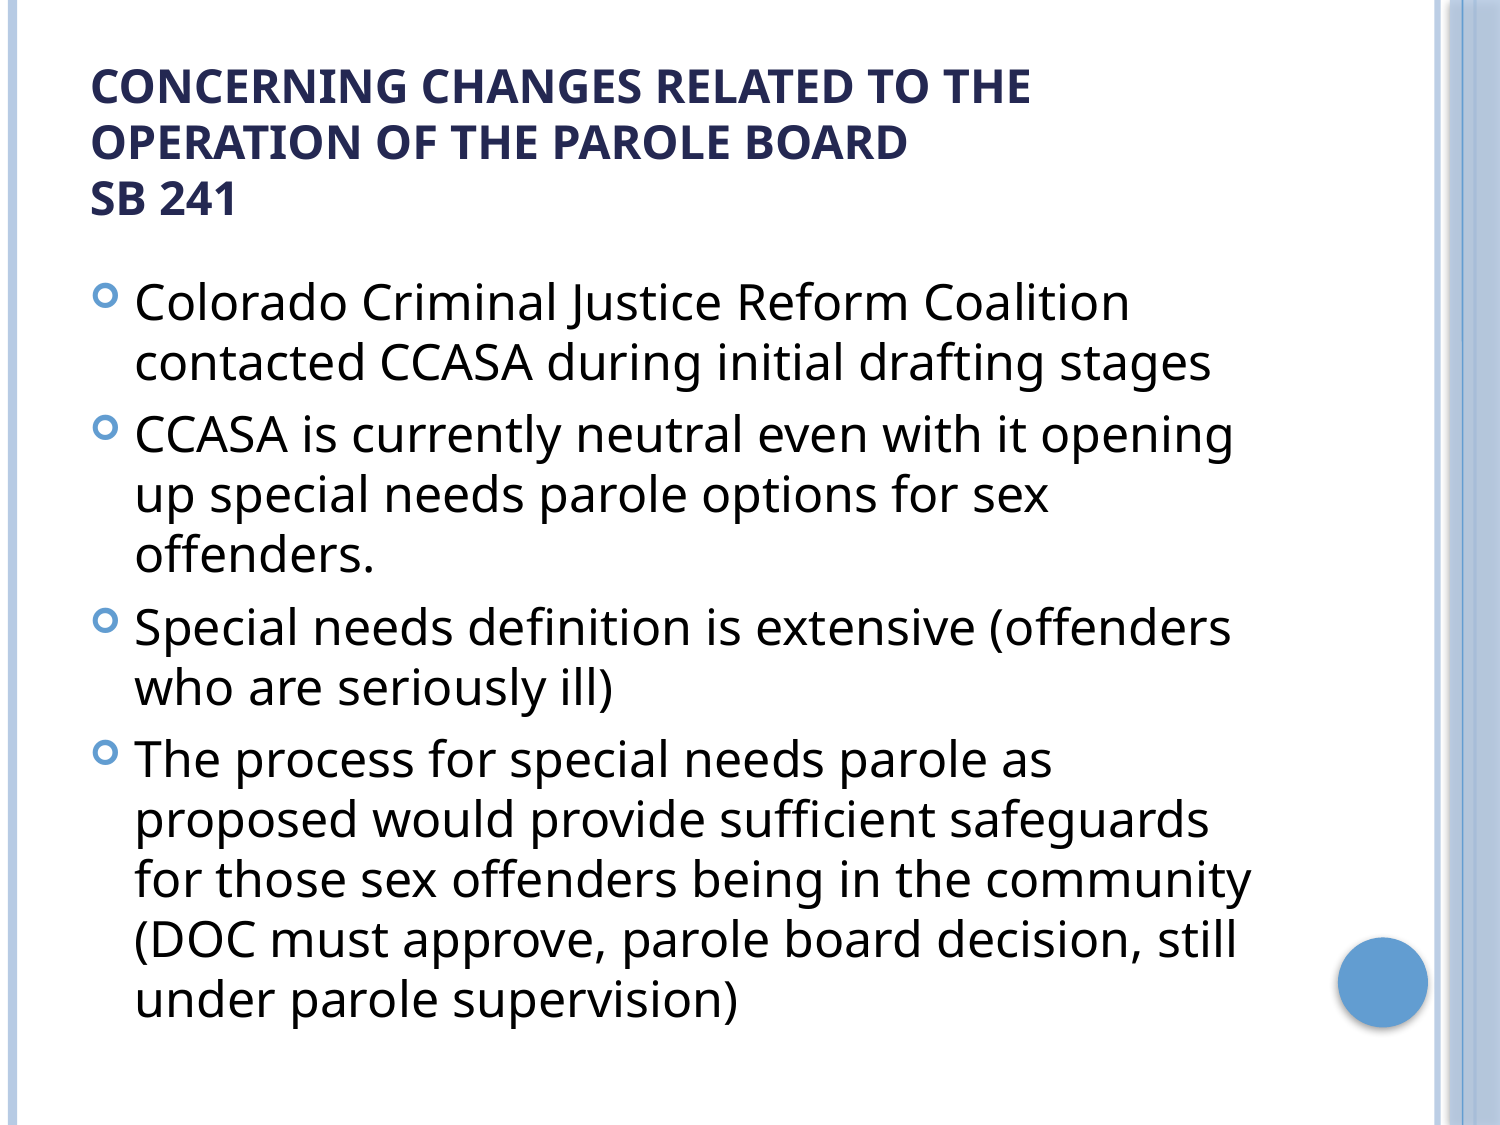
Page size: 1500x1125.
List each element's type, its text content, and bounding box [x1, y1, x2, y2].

title Concerning changes related to the operation of the parole board sb 241 [75, 45, 1300, 233]
list Colorado Criminal Justice Reform Coalition contacted CCASA during initial drafting stages CCASA is currently neutral even with it opening up special needs parole options for sex offenders. Special needs definition is extensive (offenders who are seriously ill) The process for special needs parole as proposed would provide sufficient safeguards for those sex offenders being in the community (DOC must approve, parole board decision, still under parole supervision) [75, 262, 1300, 1062]
